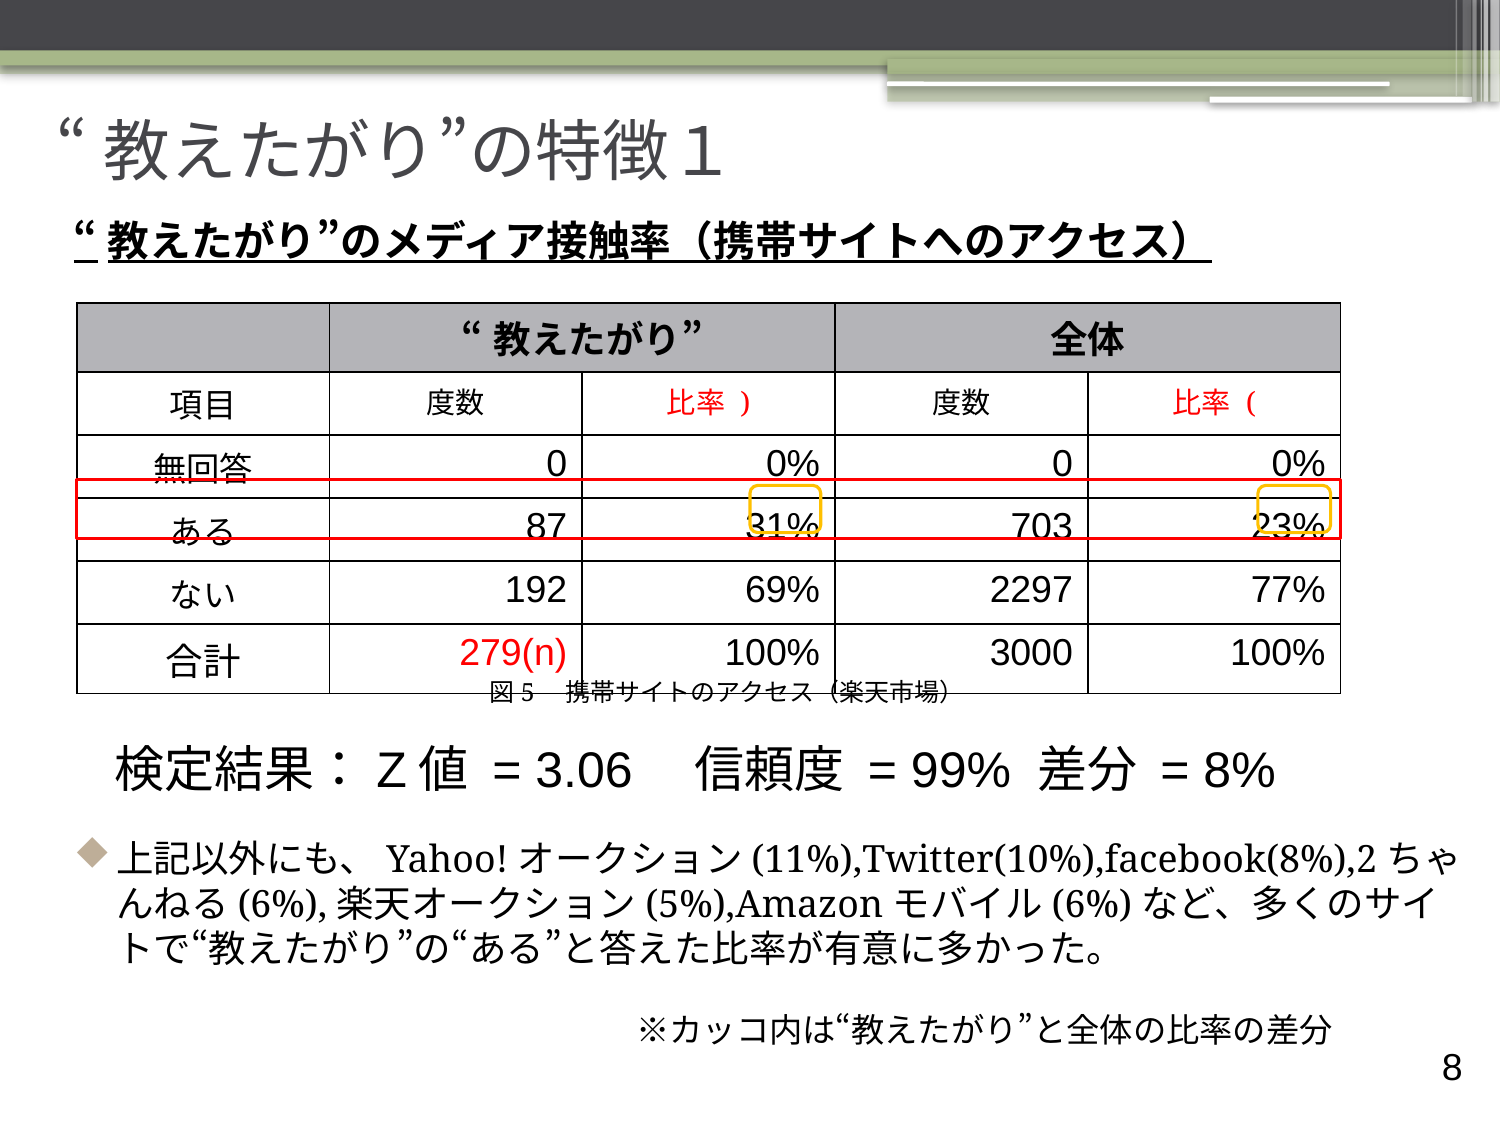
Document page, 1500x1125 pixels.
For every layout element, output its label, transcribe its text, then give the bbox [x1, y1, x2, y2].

text_box 7 [1352, 1034, 1478, 1095]
text_box [75, 478, 1342, 540]
text_box 図5 携帯サイトのアクセス（楽天市場） [475, 668, 980, 714]
list “教えたがり”のメディア接触率（携帯サイトへのアクセス） 上記以外にも、Yahoo!オークション(11%),Twitter(10%),facebook(8%),2ちゃんねる(6%),楽天オークション(5%),Amazonモバイル(6%)など、多くのサイトで“教えたがり”の“ある”と答えた比率が有意に多かった。 ※カッコ内は“教えたがり”と全体の比率の差分 [41, 207, 1478, 1083]
title “教えたがり”の特徴１ [41, 90, 1392, 207]
text_box [748, 483, 823, 535]
text_box 検定結果：Z値 = 3.06 信頼度 = 99% 差分 = 8% [99, 730, 1291, 805]
text_box [1256, 483, 1333, 535]
